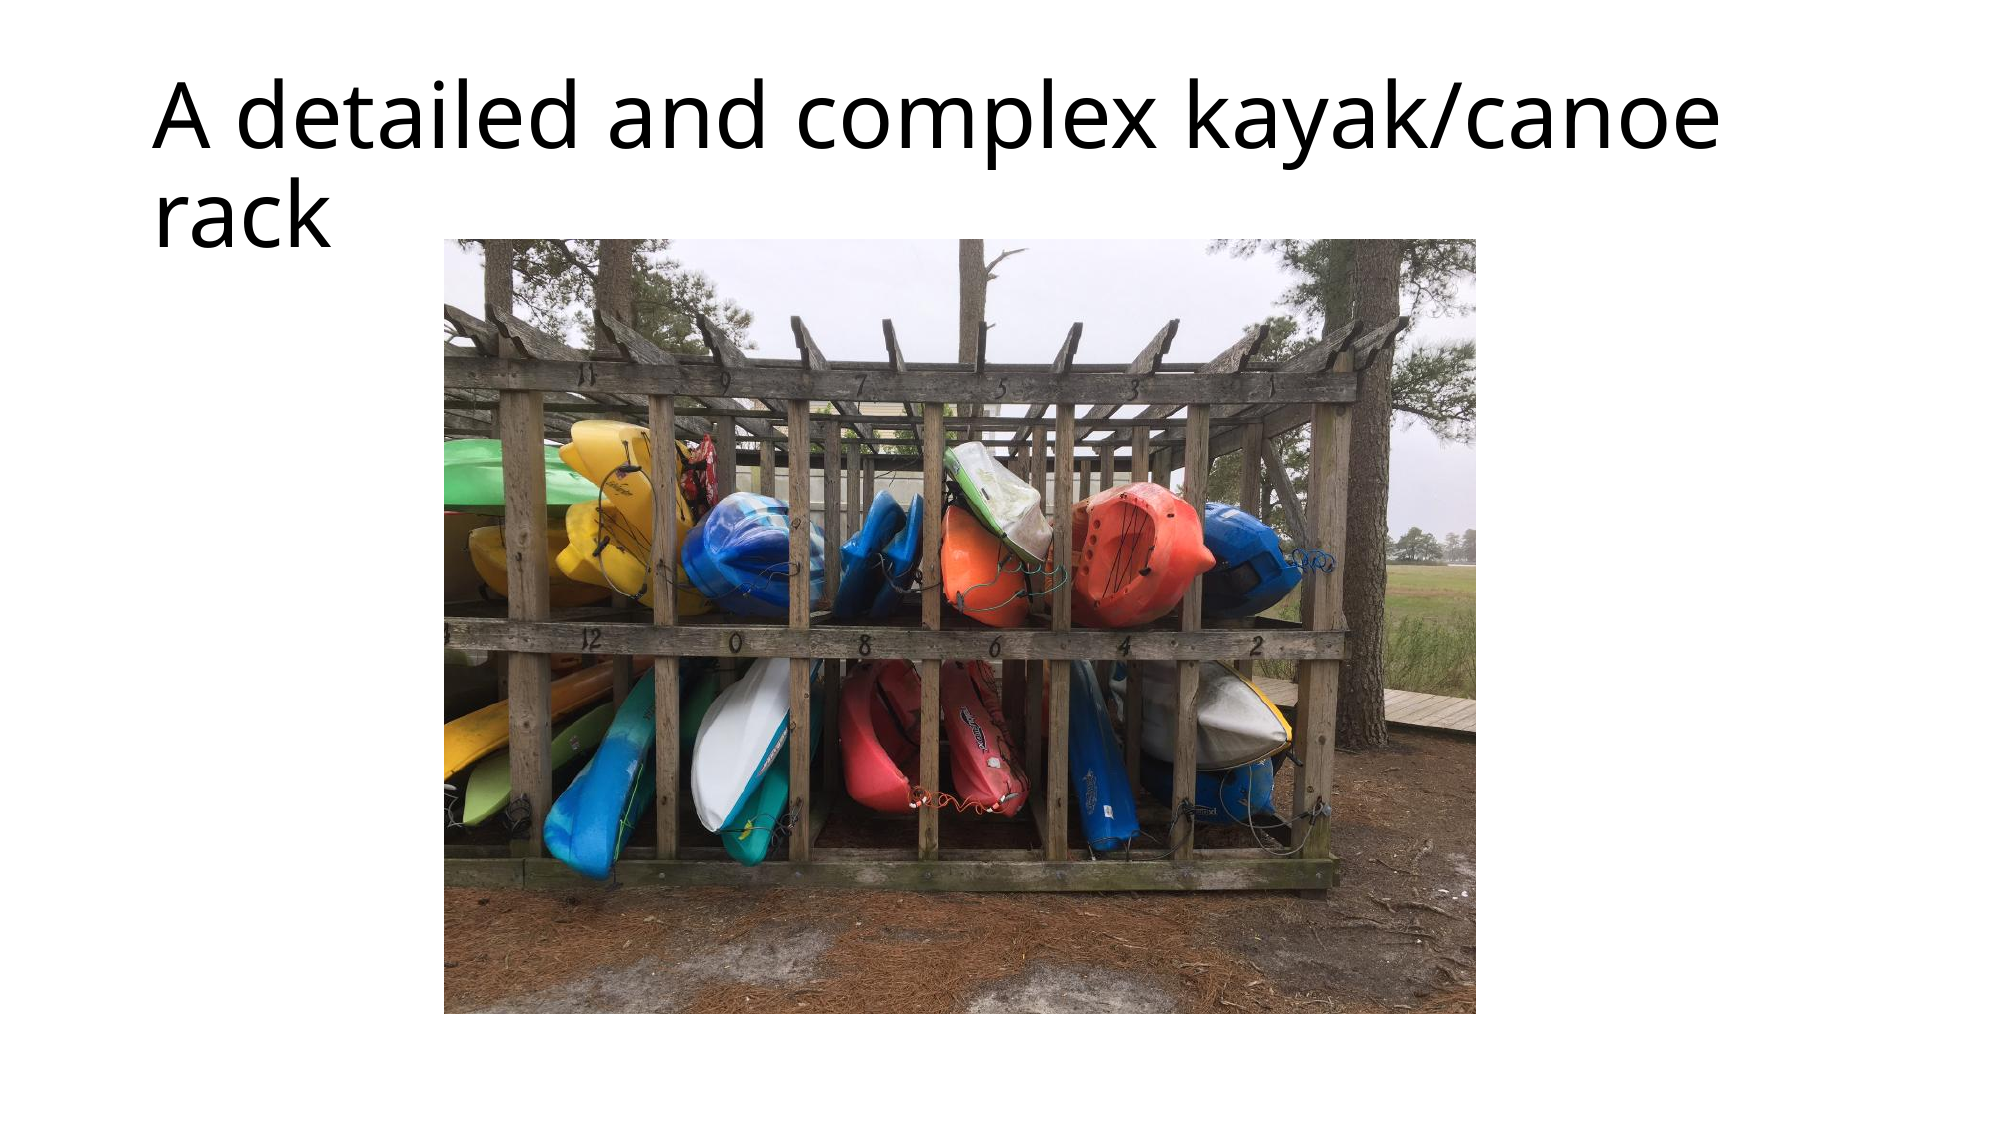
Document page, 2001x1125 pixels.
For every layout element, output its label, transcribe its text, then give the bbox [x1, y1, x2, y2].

title A detailed and complex kayak/canoe rack [137, 59, 1863, 278]
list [444, 239, 1476, 1014]
